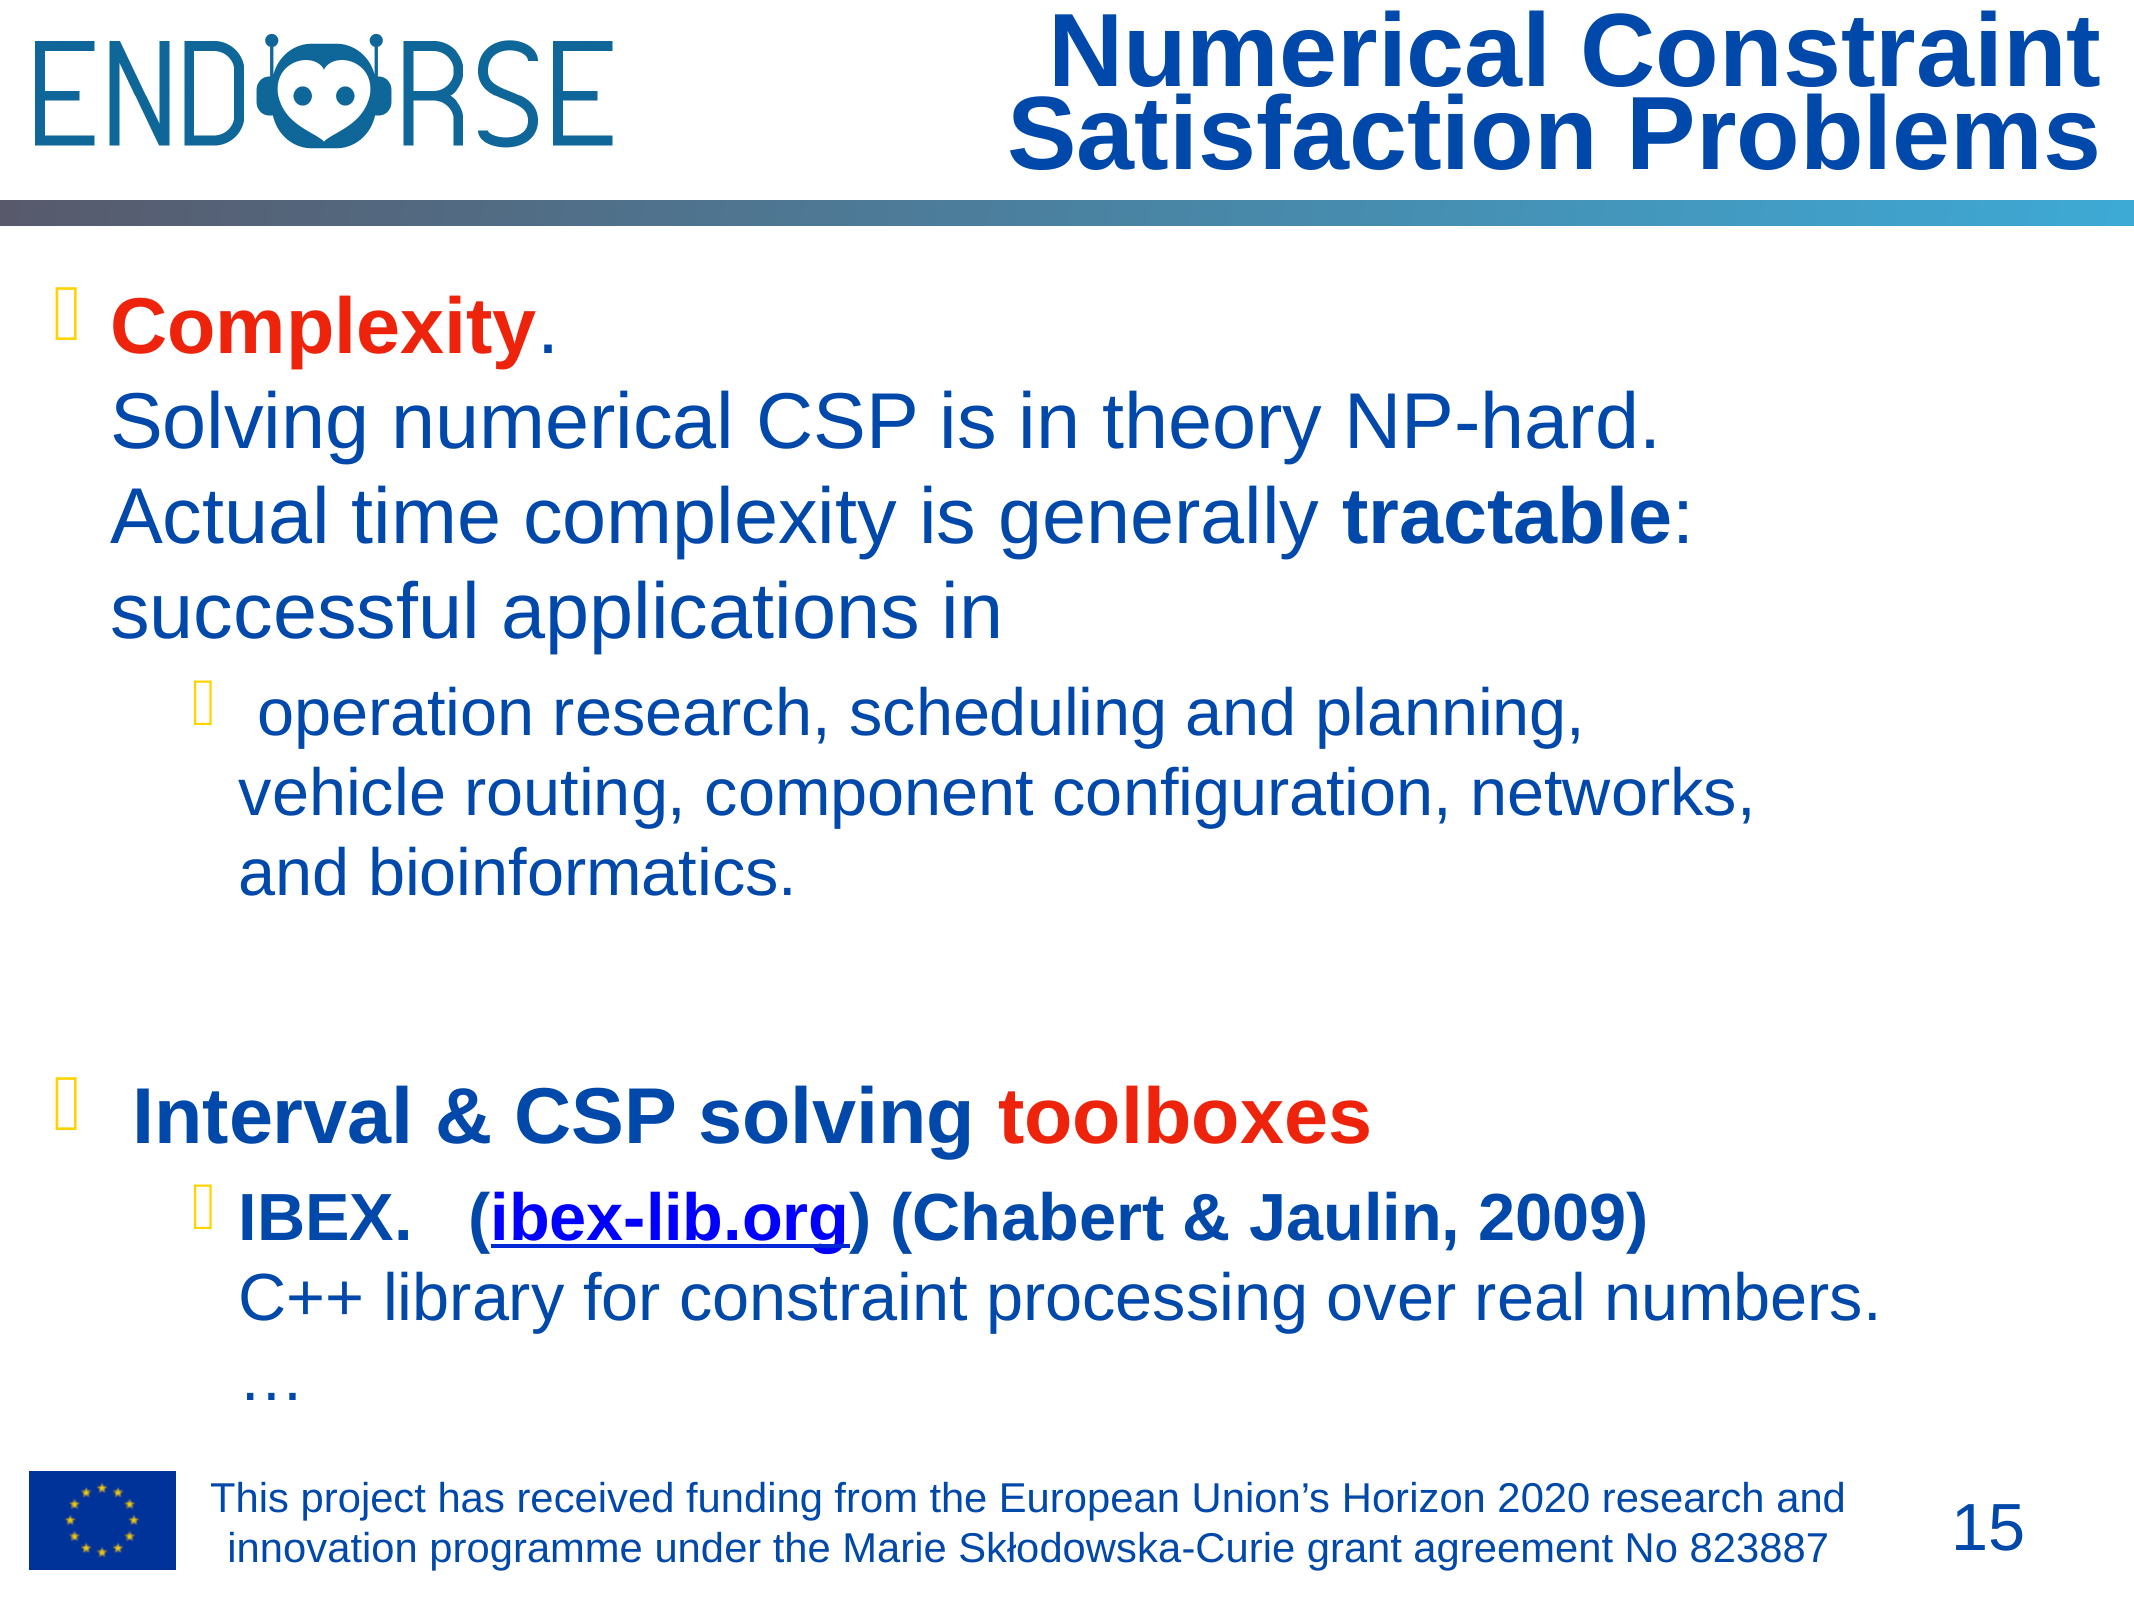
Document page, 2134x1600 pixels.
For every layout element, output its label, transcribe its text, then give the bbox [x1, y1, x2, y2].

picture [29, 1471, 176, 1570]
title Numerical Constraint Satisfaction Problems [671, 3, 2122, 212]
slide_number 15 [1941, 1474, 2036, 1567]
list Complexity. Solving numerical CSP is in theory NP-hard. Actual time complexity is generally tractable: successful applications in operation research, scheduling and planning, vehicle routing, component configuration, networks, and bioinformatics. Interval & CSP solving toolboxes IBEX. (ibex-lib.org) (Chabert & Jaulin, 2009) C++ library for constraint processing over real numbers. … [38, 265, 2053, 1395]
picture [20, 20, 623, 161]
